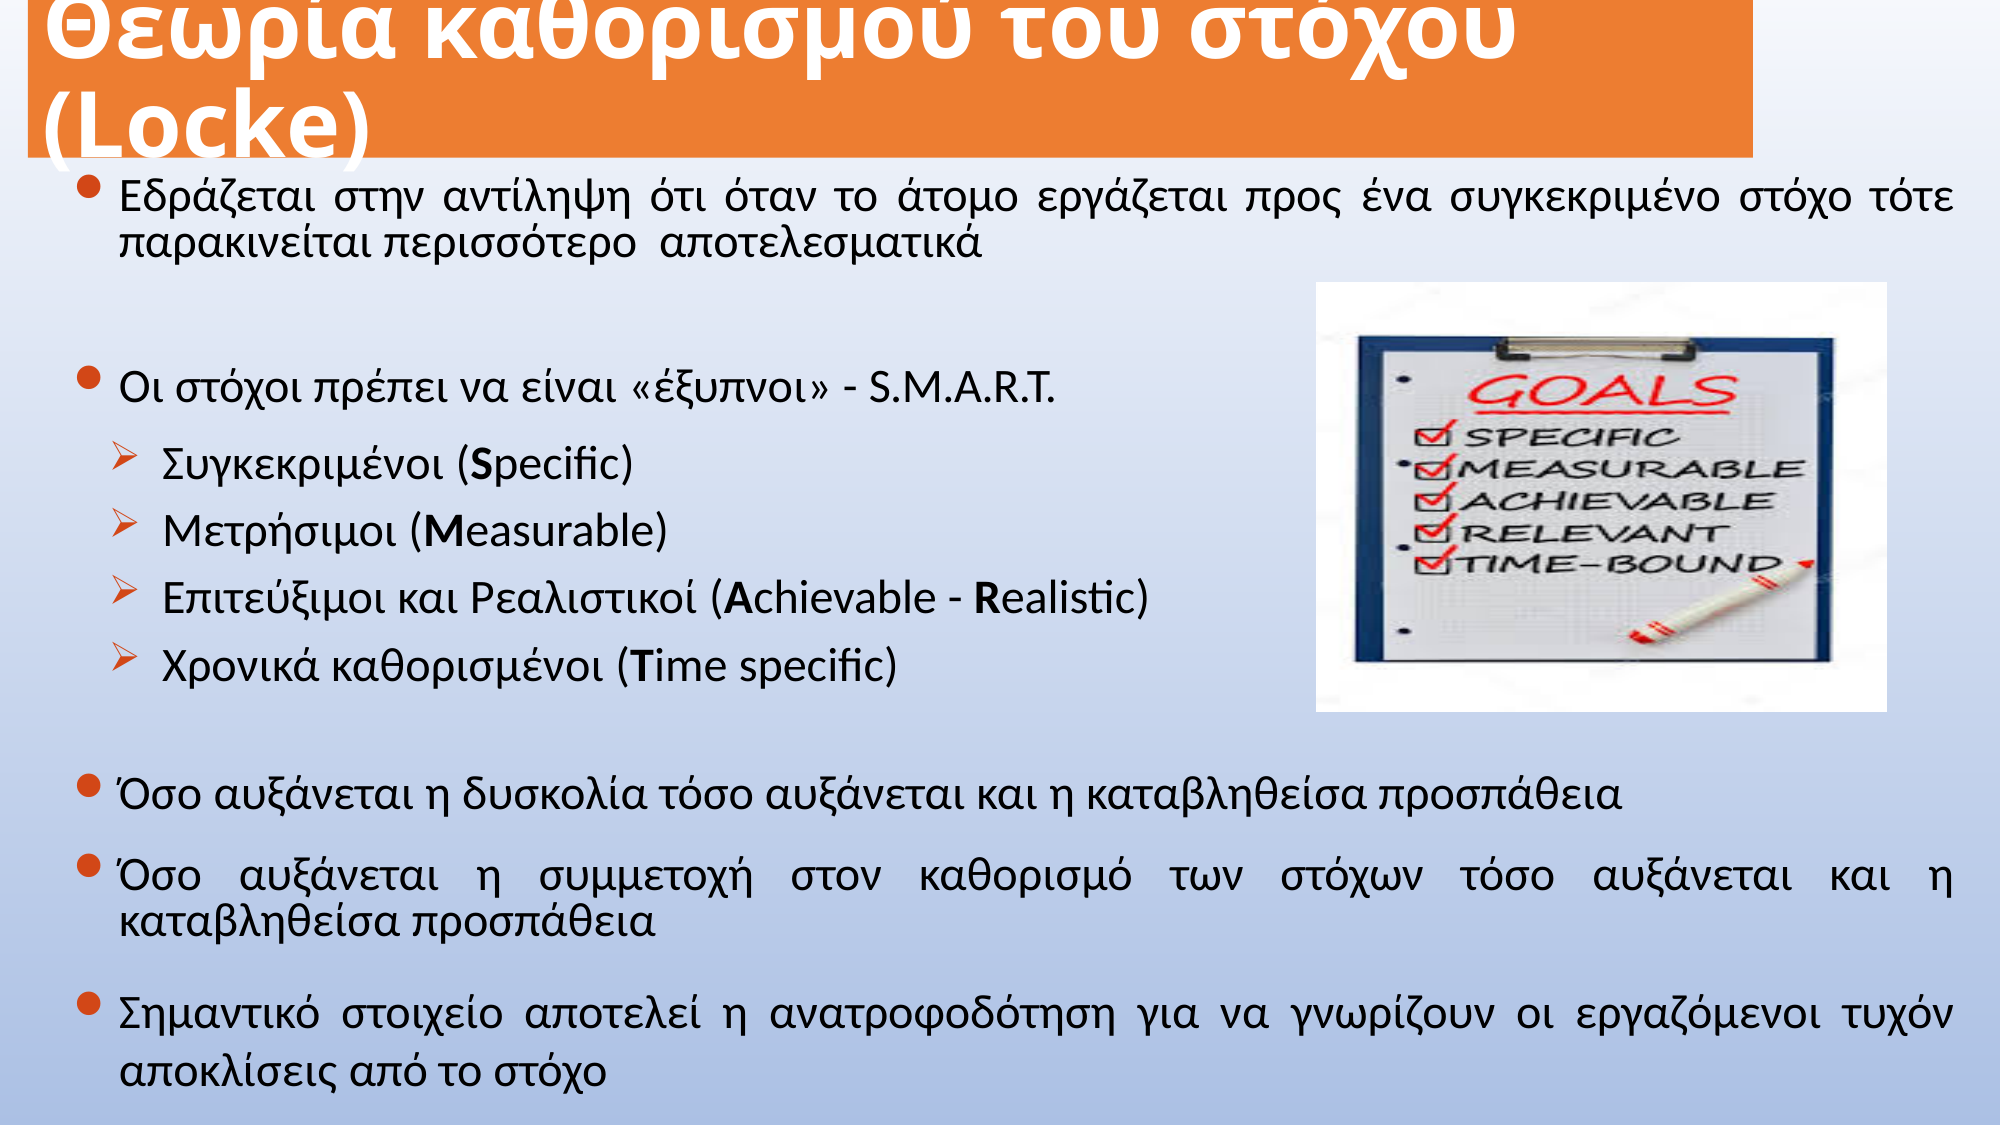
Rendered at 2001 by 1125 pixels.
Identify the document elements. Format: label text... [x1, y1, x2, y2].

picture [1316, 282, 1887, 712]
title Θεωρία καθορισμού του στόχου (Locke) [27, 0, 1753, 158]
list Εδράζεται στην αντίληψη ότι όταν το άτομο εργάζεται προς ένα συγκεκριμένο στόχο τότε παρακινείται περισσότερο αποτελεσματικά Οι στόχοι πρέπει να είναι «έξυπνοι» - S.M.A.R.T. Συγκεκριμένοι (Specific) Μετρήσιμοι (Measurable) Επιτεύξιμοι και Ρεαλιστικοί (Achievable - Realistic) Χρονικά καθορισμένοι (Time specific) Όσο αυξάνεται η δυσκολία τόσο αυξάνεται και η καταβληθείσα προσπάθεια Όσο αυξάνεται η συμμετοχή στον καθορισμό των στόχων τόσο αυξάνεται και η καταβληθείσα προσπάθεια Σημαντικό στοιχείο αποτελεί η ανατροφοδότηση για να γνωρίζουν οι εργαζόμενοι τυχόν αποκλίσεις από το στόχο [58, 167, 1970, 1110]
